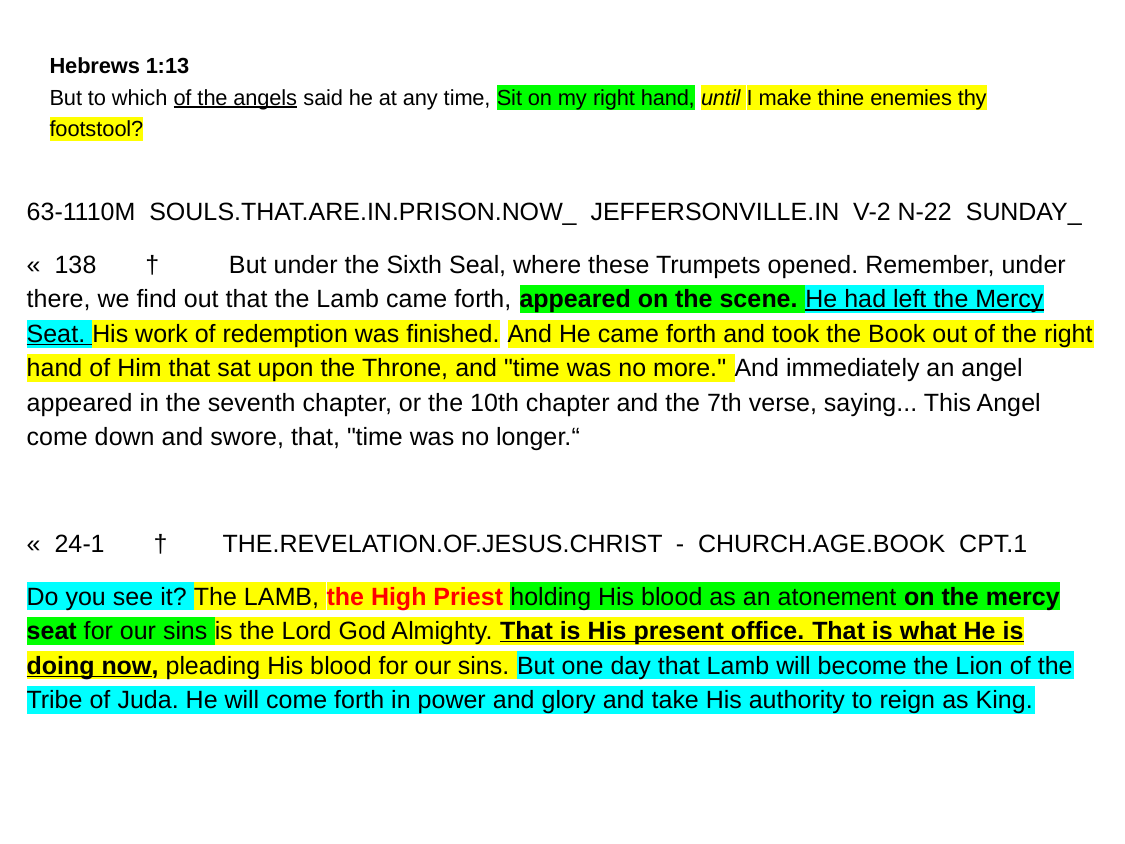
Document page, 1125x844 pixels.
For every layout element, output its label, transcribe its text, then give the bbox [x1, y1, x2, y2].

list 63-1110M SOULS.THAT.ARE.IN.PRISON.NOW_ JEFFERSONVILLE.IN V-2 N-22 SUNDAY_ « 138 † But under the Sixth Seal, where these Trumpets opened. Remember, under there, we find out that the Lamb came forth, appeared on the scene. He had left the Mercy Seat. His work of redemption was finished. And He came forth and took the Book out of the right hand of Him that sat upon the Throne, and "time was no more." And immediately an angel appeared in the seventh chapter, or the 10th chapter and the 7th verse, saying... This Angel come down and swore, that, "time was no longer.“ « 24-1 † THE.REVELATION.OF.JESUS.CHRIST - CHURCH.AGE.BOOK CPT.1 Do you see it? The LAMB, the High Priest holding His blood as an atonement on the mercy seat for our sins is the Lord God Almighty. That is His present office. That is what He is doing now, pleading His blood for our sins. But one day that Lamb will become the Lion of the Tribe of Juda. He will come forth in power and glory and take His authority to reign as King. [15, 179, 1111, 809]
title Hebrews 1:13 But to which of the angels said he at any time, Sit on my right hand, until I make thine enemies thy footstool? [38, 35, 1087, 106]
